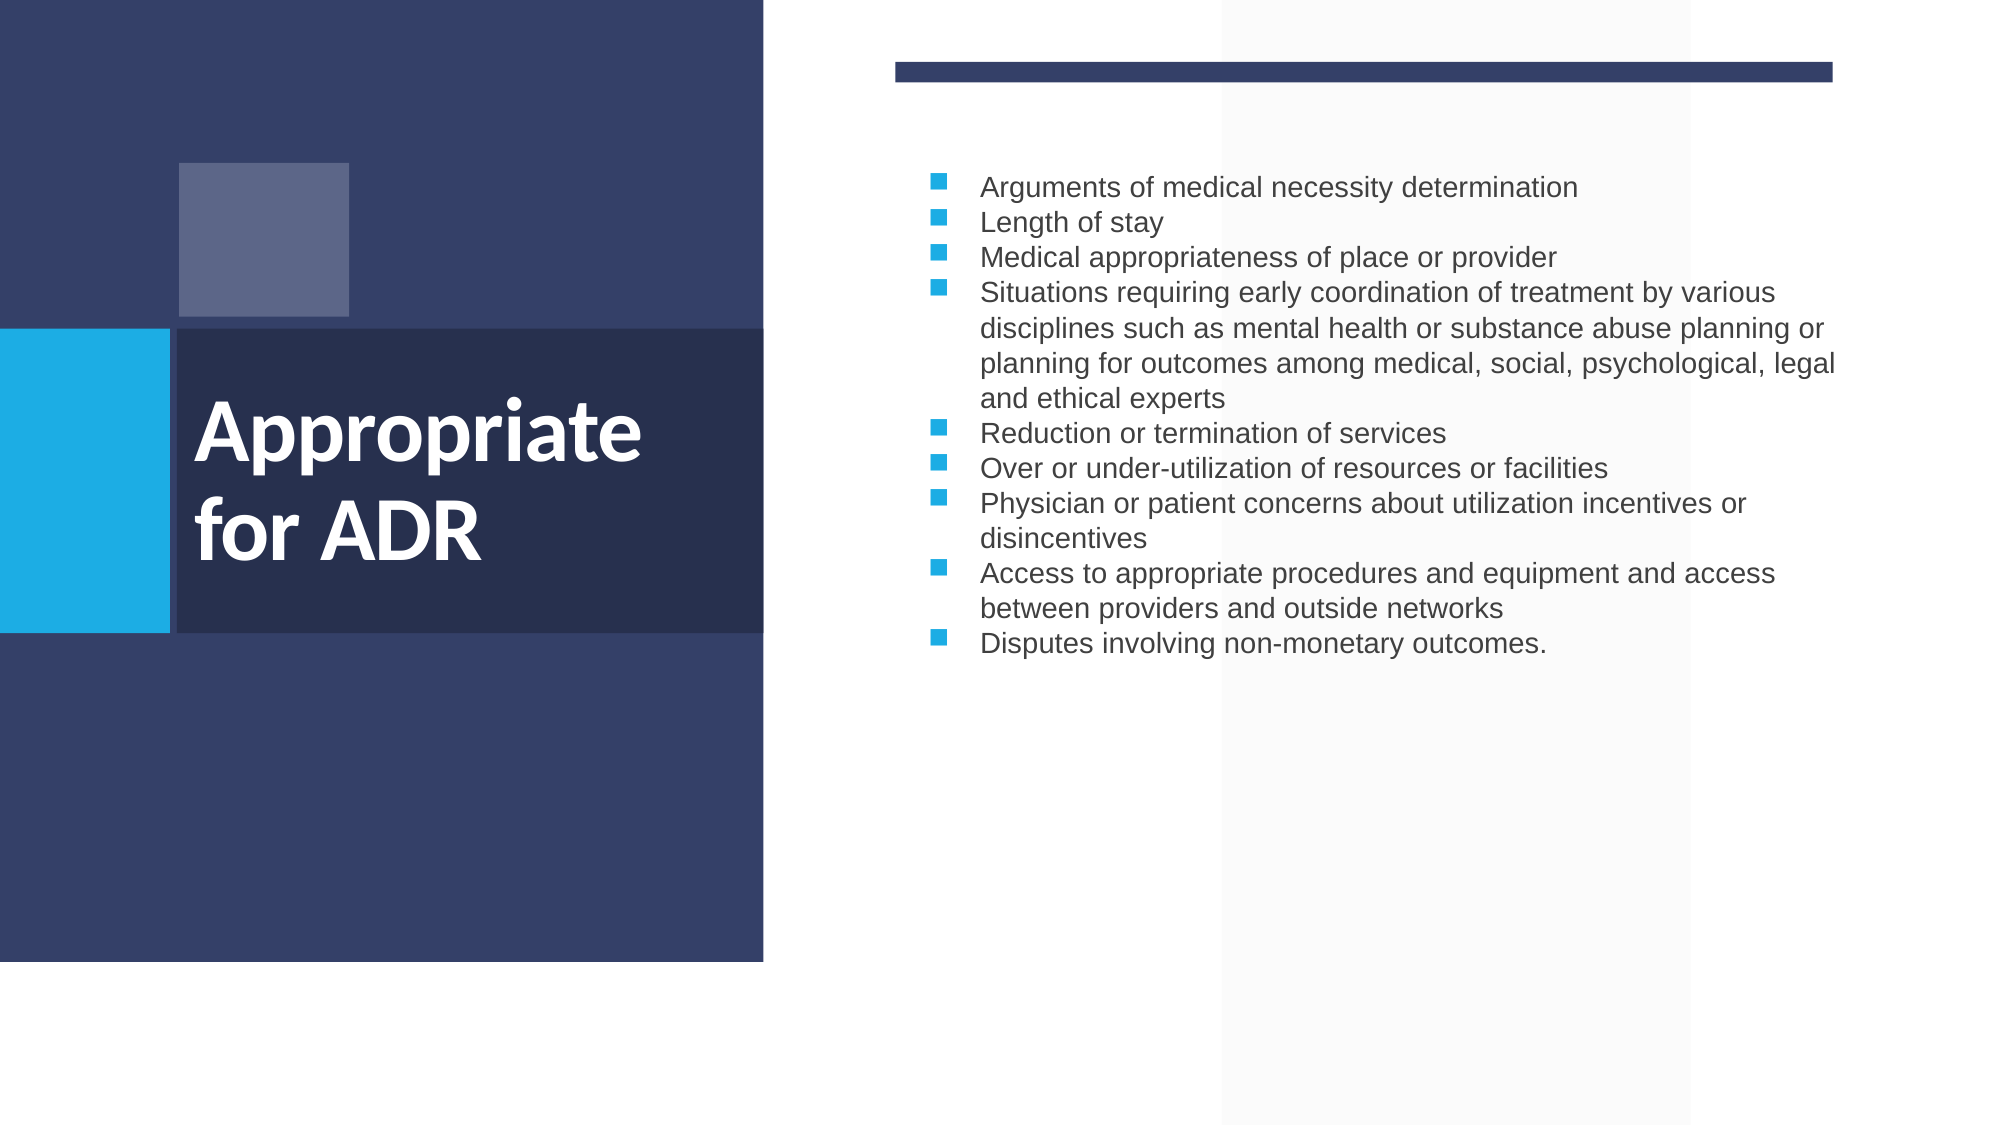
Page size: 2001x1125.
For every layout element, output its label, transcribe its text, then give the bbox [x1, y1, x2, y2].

list Arguments of medical necessity determination Length of stay Medical appropriateness of place or provider Situations requiring early coordination of treatment by various disciplines such as mental health or substance abuse planning or planning for outcomes among medical, social, psychological, legal and ethical experts Reduction or termination of services Over or under-utilization of resources or facilities Physician or patient concerns about utilization incentives or disincentives Access to appropriate procedures and equipment and access between providers and outside networks Disputes involving non-monetary outcomes. [907, 44, 1846, 844]
title Appropriate for ADR [179, 309, 723, 653]
